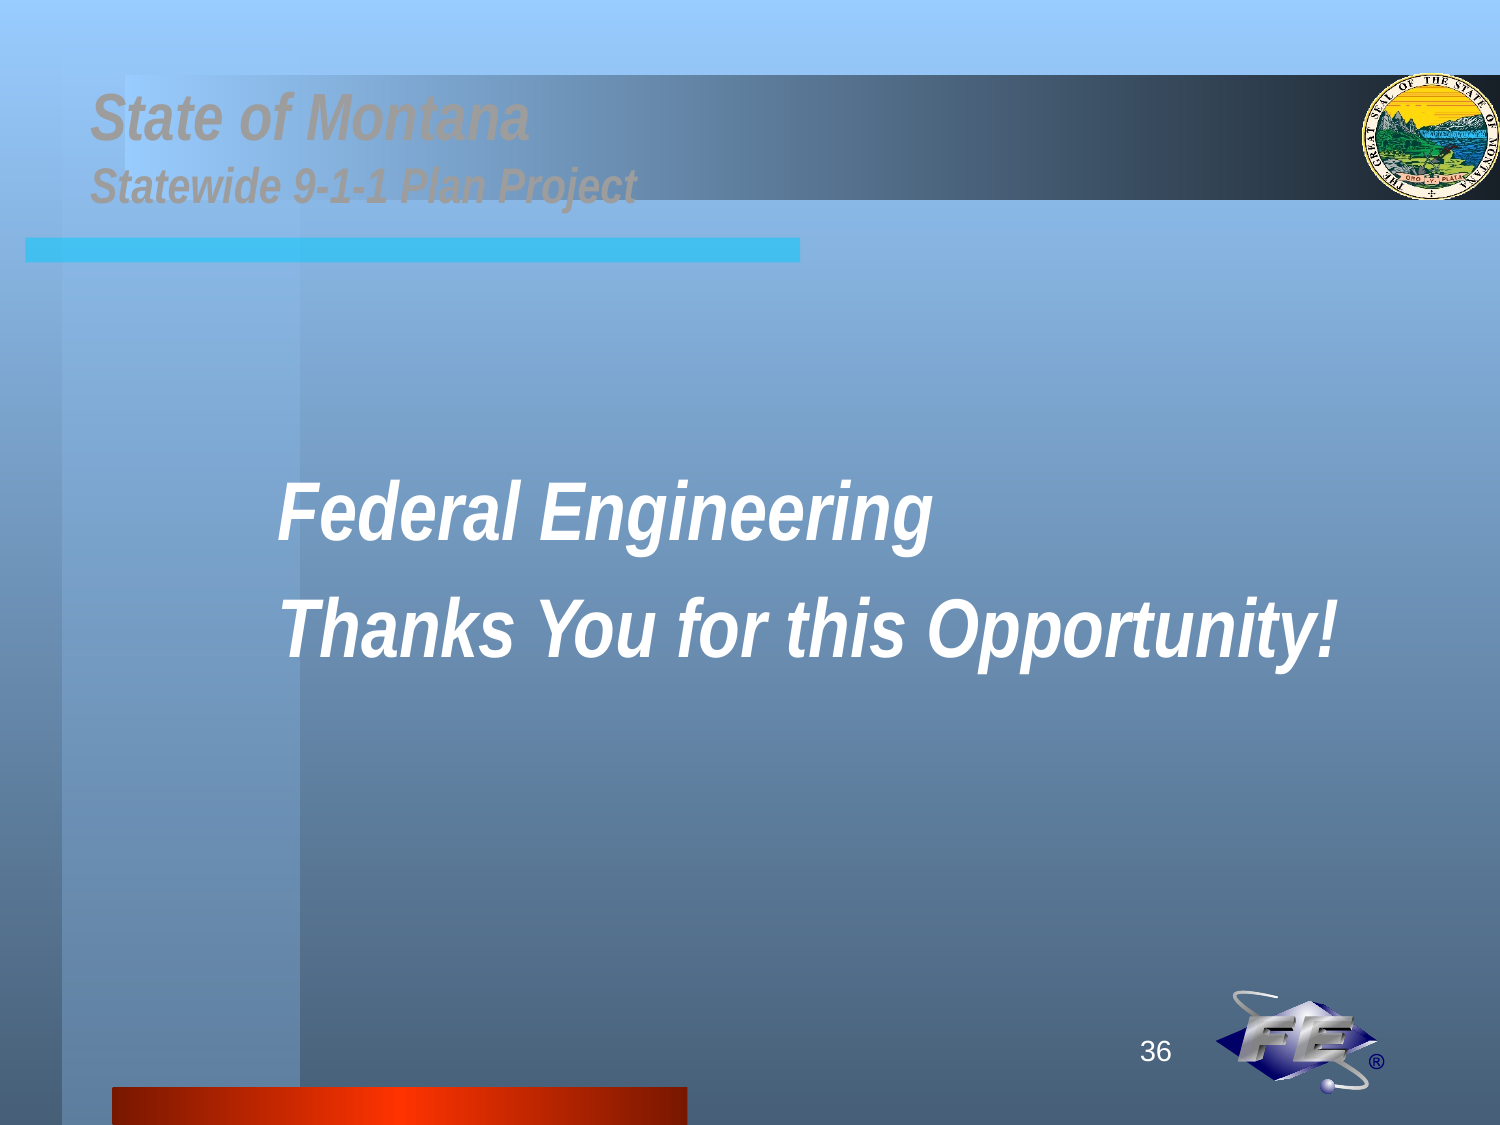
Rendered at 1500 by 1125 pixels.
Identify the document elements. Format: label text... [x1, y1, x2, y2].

slide_number 36 [999, 1012, 1188, 1088]
title State of Montana Statewide 9-1-1 Plan Project [74, 49, 1276, 238]
list Federal Engineering Thanks You for this Opportunity! [262, 449, 1413, 713]
picture [1362, 73, 1500, 201]
